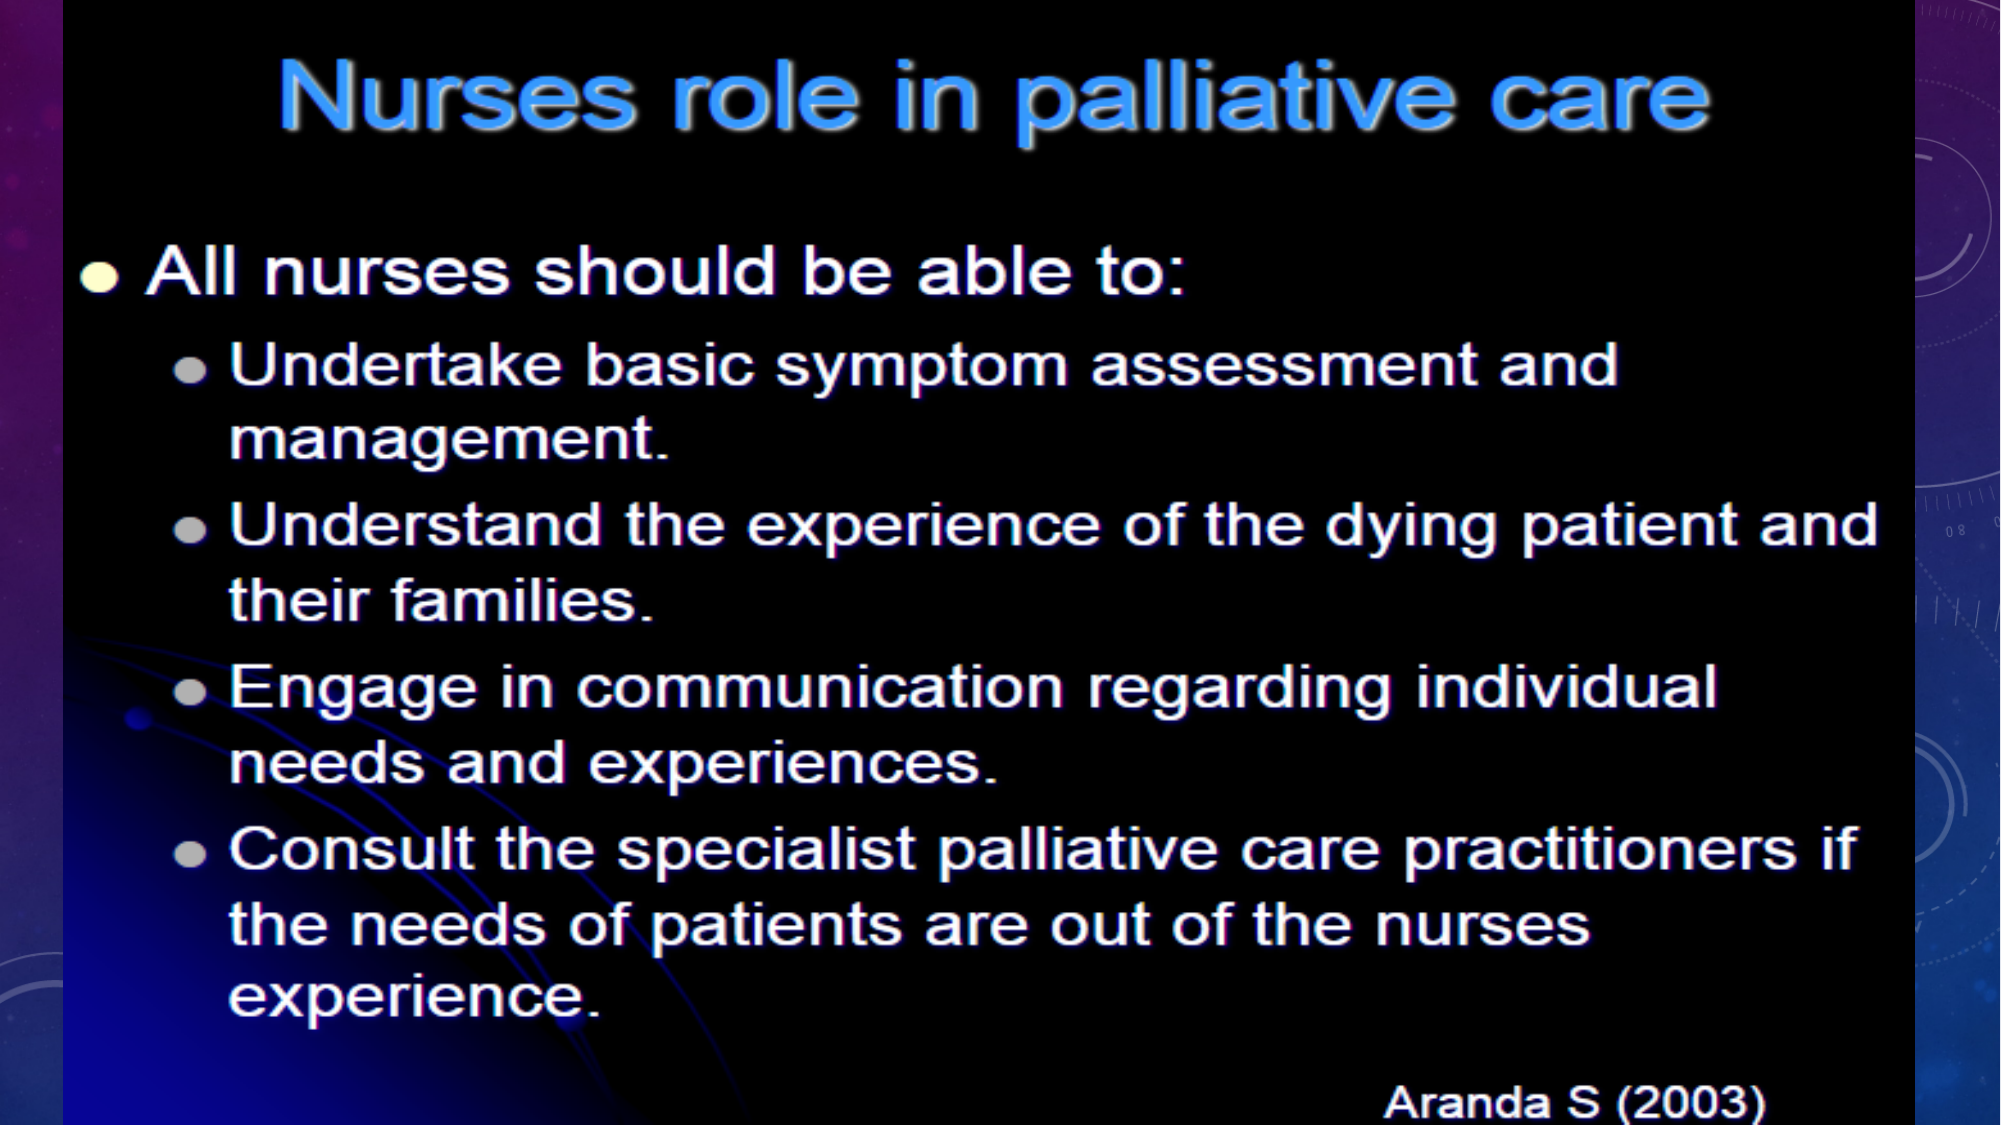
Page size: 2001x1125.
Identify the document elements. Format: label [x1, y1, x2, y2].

picture [1915, 0, 2001, 1125]
picture [0, 0, 63, 1125]
list [63, 0, 1915, 1125]
